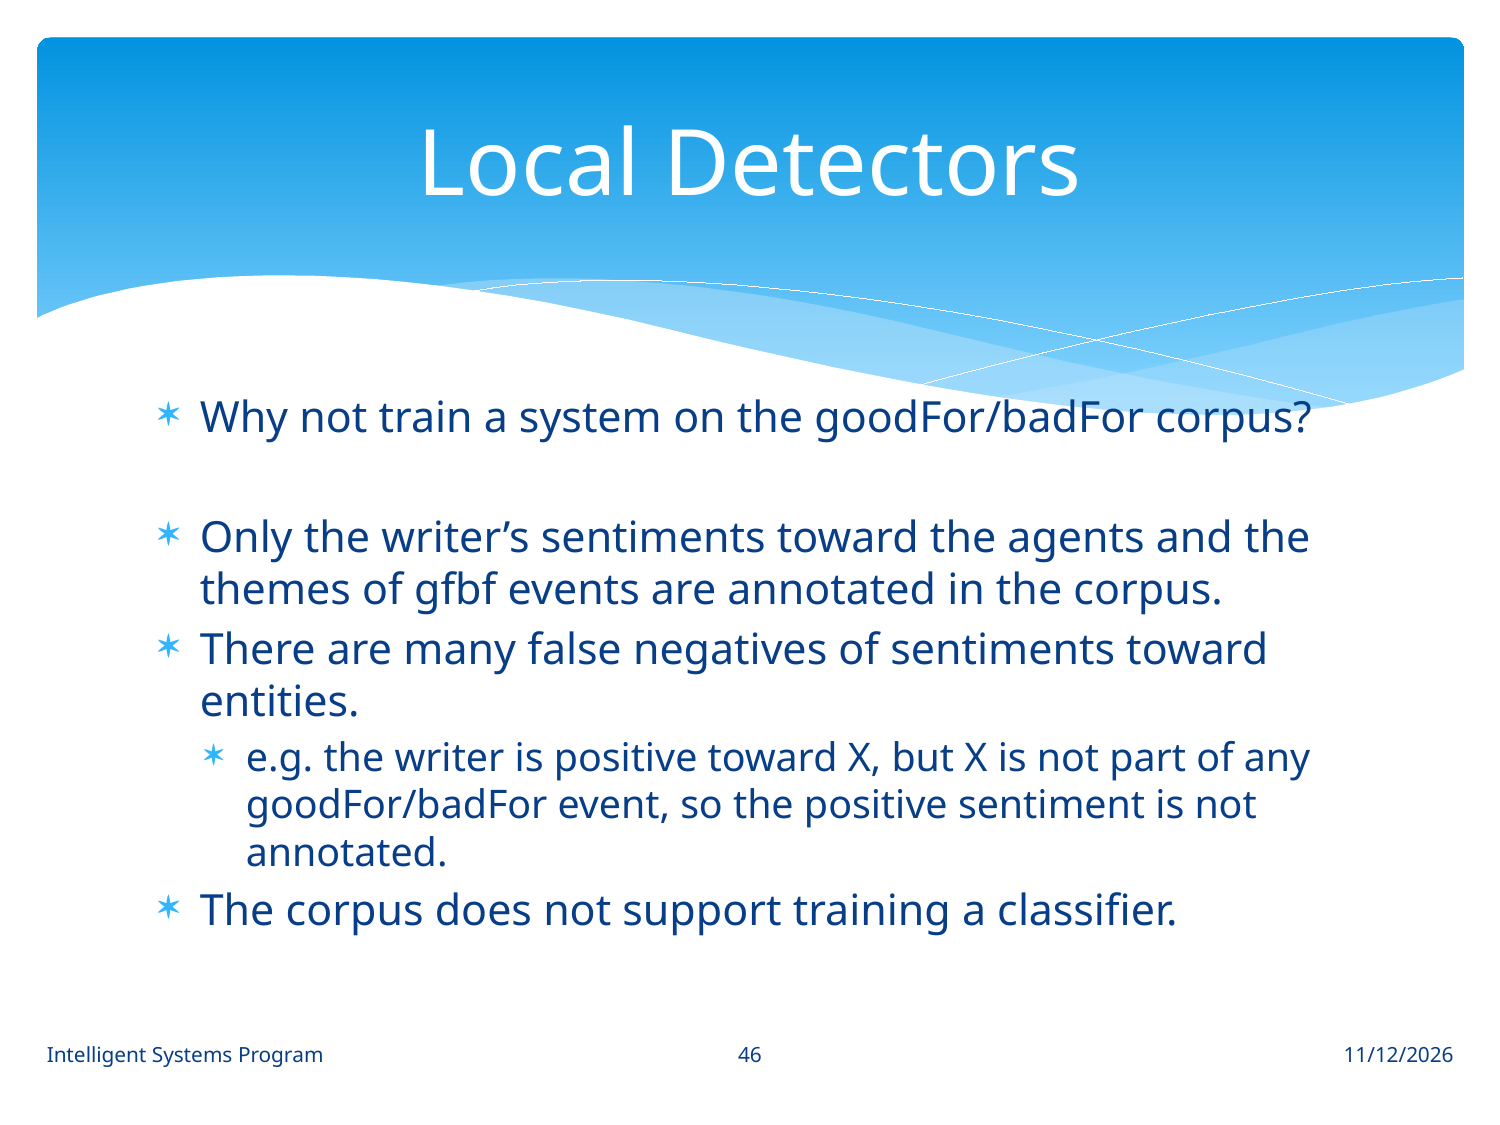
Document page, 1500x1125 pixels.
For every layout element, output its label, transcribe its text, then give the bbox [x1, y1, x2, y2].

title Local Detectors [75, 55, 1425, 261]
footer Intelligent Systems Program [31, 1025, 653, 1086]
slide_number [847, 1025, 1469, 1086]
slide_number 46 [654, 1025, 846, 1086]
list Why not train a system on the goodFor/badFor corpus? Only the writer’s sentiments toward the agents and the themes of gfbf events are annotated in the corpus. There are many false negatives of sentiments toward entities. e.g. the writer is positive toward X, but X is not part of any goodFor/badFor event, so the positive sentiment is not annotated. The corpus does not support training a classifier. [143, 382, 1359, 949]
